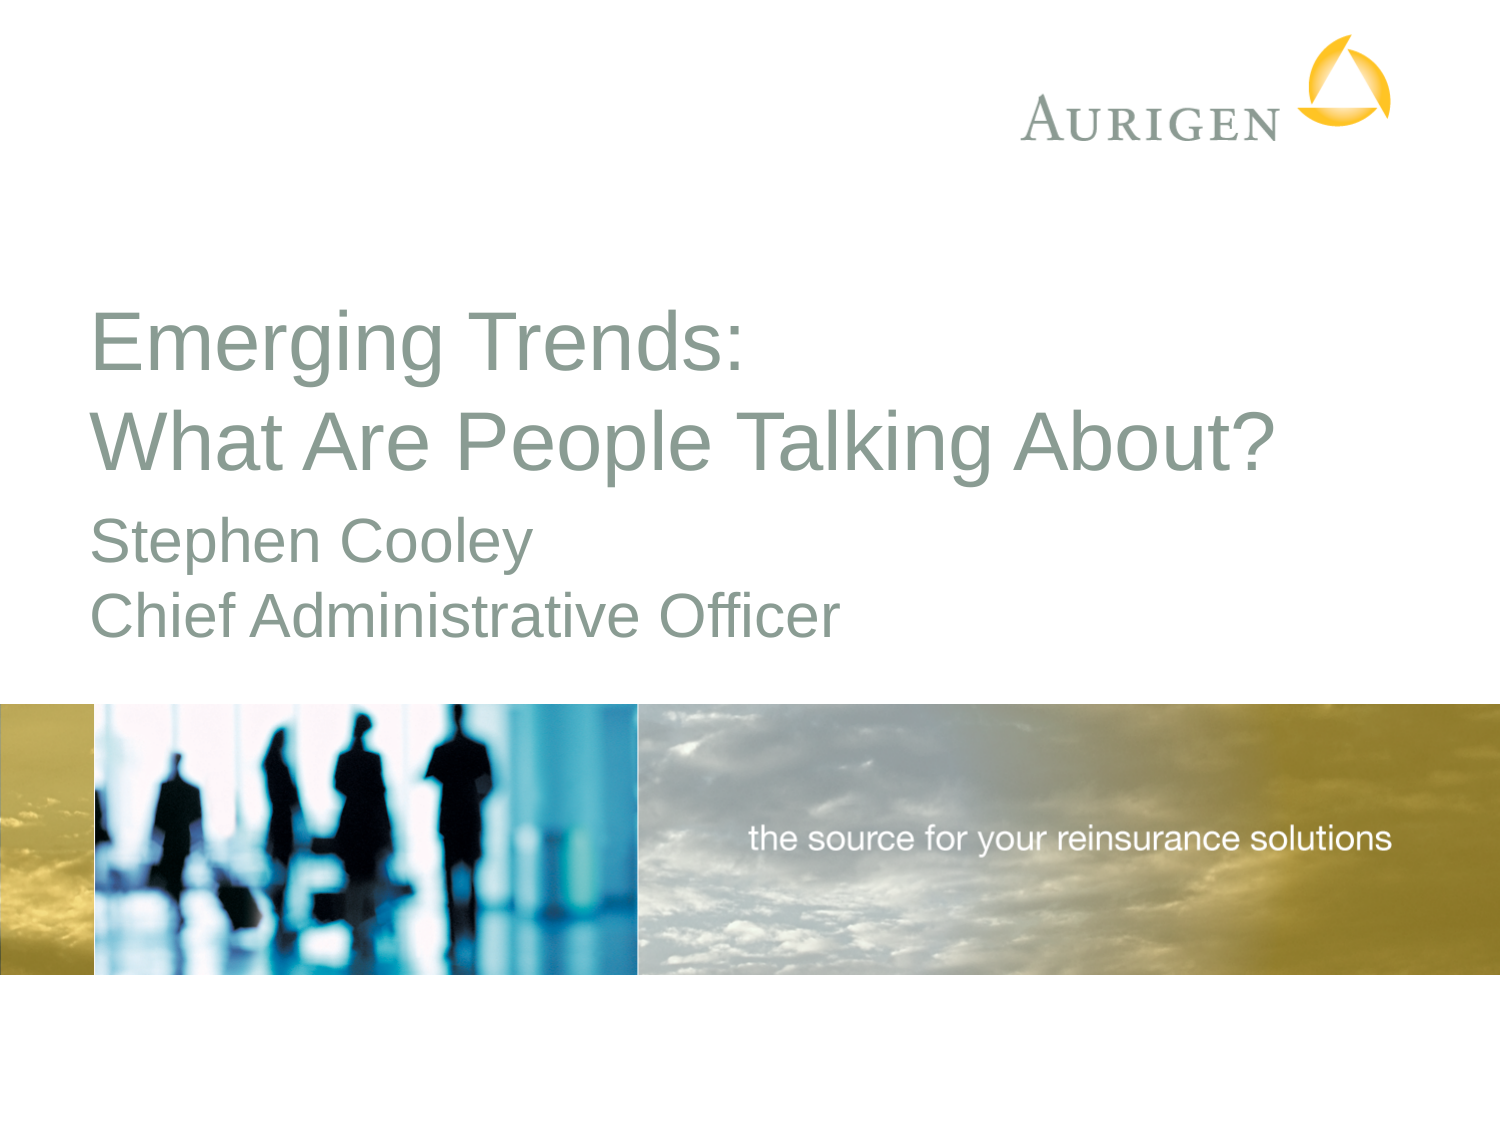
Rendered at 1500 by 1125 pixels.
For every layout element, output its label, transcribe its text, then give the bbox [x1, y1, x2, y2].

picture [0, 0, 1500, 146]
picture [287, 857, 351, 975]
title Emerging Trends: What Are People Talking About? [89, 275, 1353, 488]
subtitle Stephen Cooley Chief Administrative Officer [89, 500, 1353, 675]
picture [0, 704, 1500, 975]
